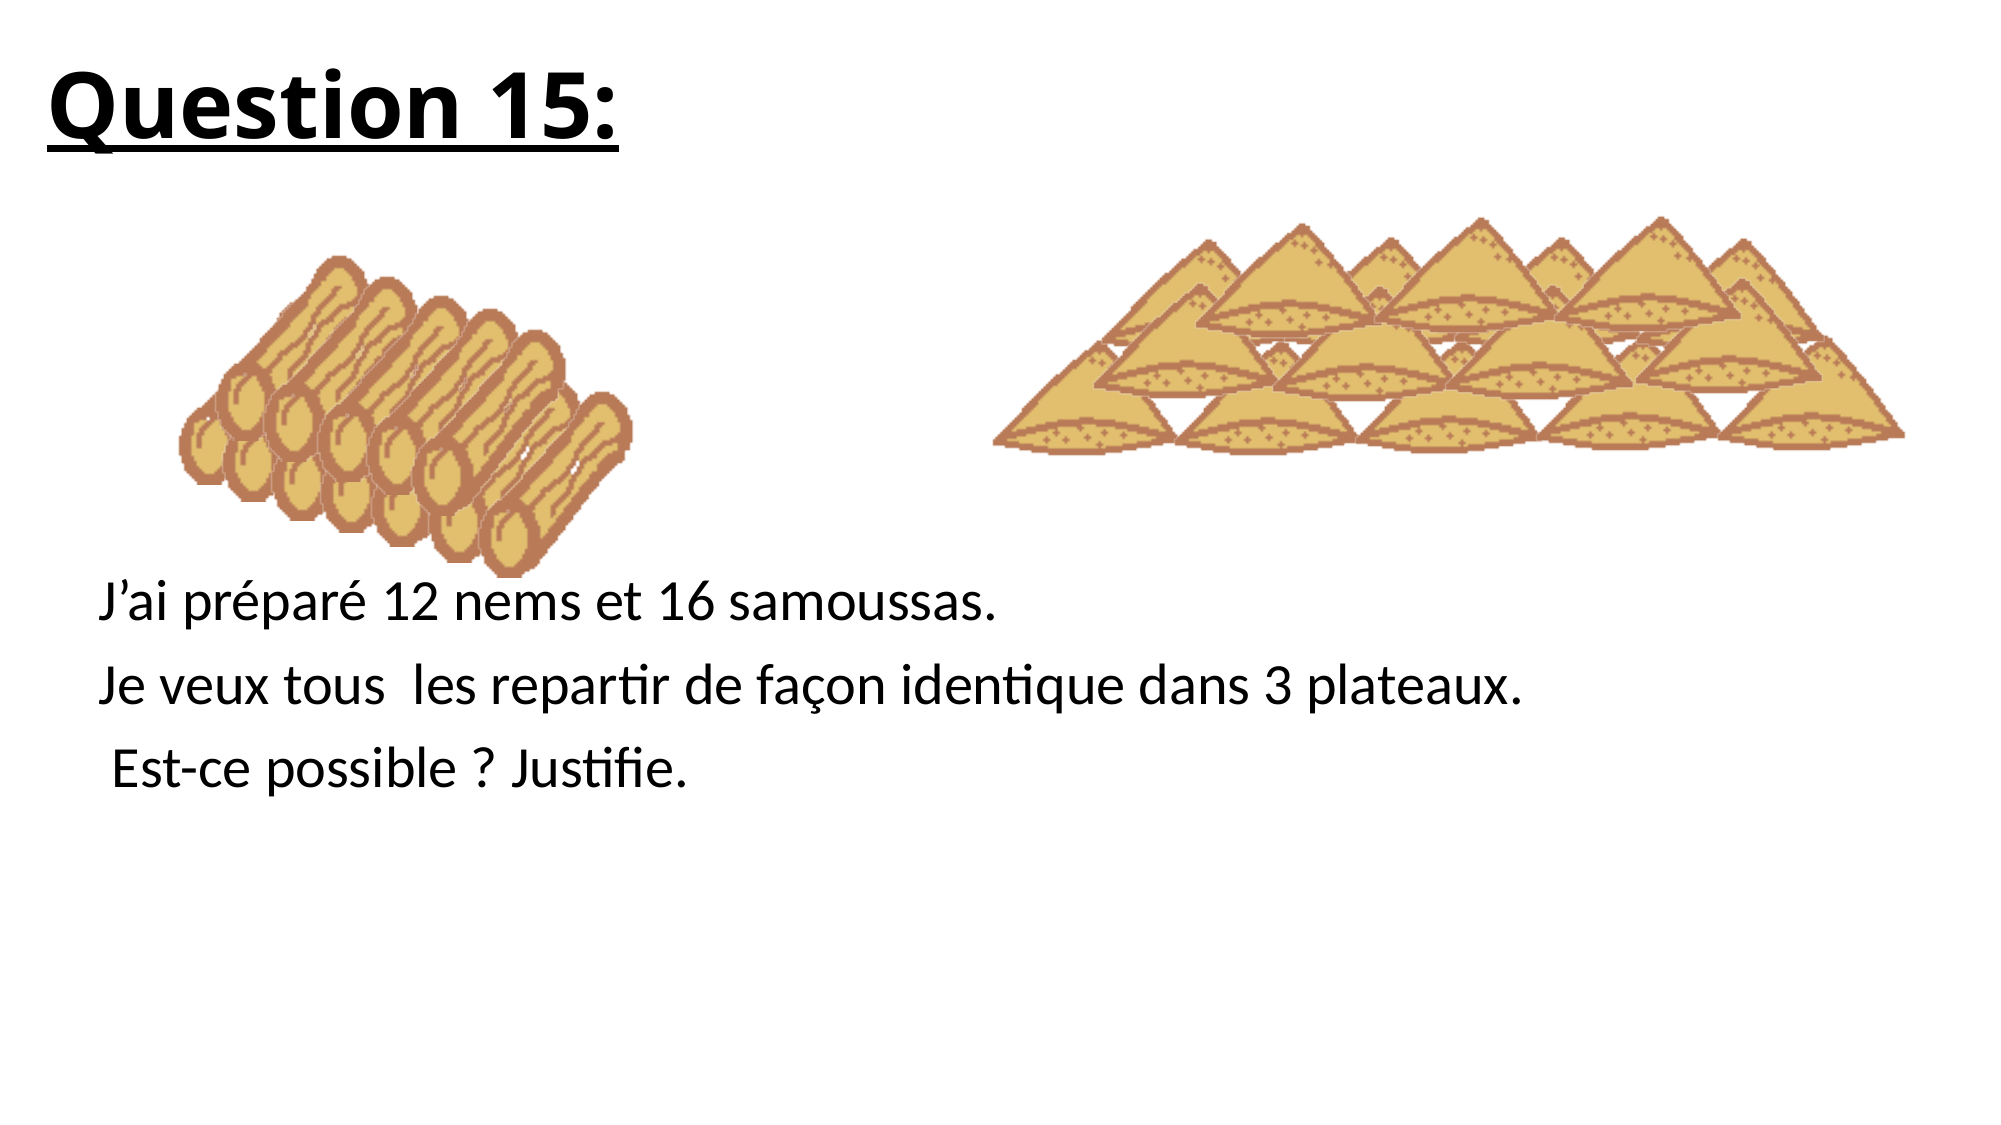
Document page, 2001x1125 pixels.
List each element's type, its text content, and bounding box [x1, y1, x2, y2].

title Question 15: [31, 0, 1757, 218]
picture [974, 188, 1918, 490]
list J’ai préparé 12 nems et 16 samoussas. Je veux tous les repartir de façon identique dans 3 plateaux. Est-ce possible ? Justifie. [83, 562, 1809, 1125]
picture [169, 251, 639, 578]
